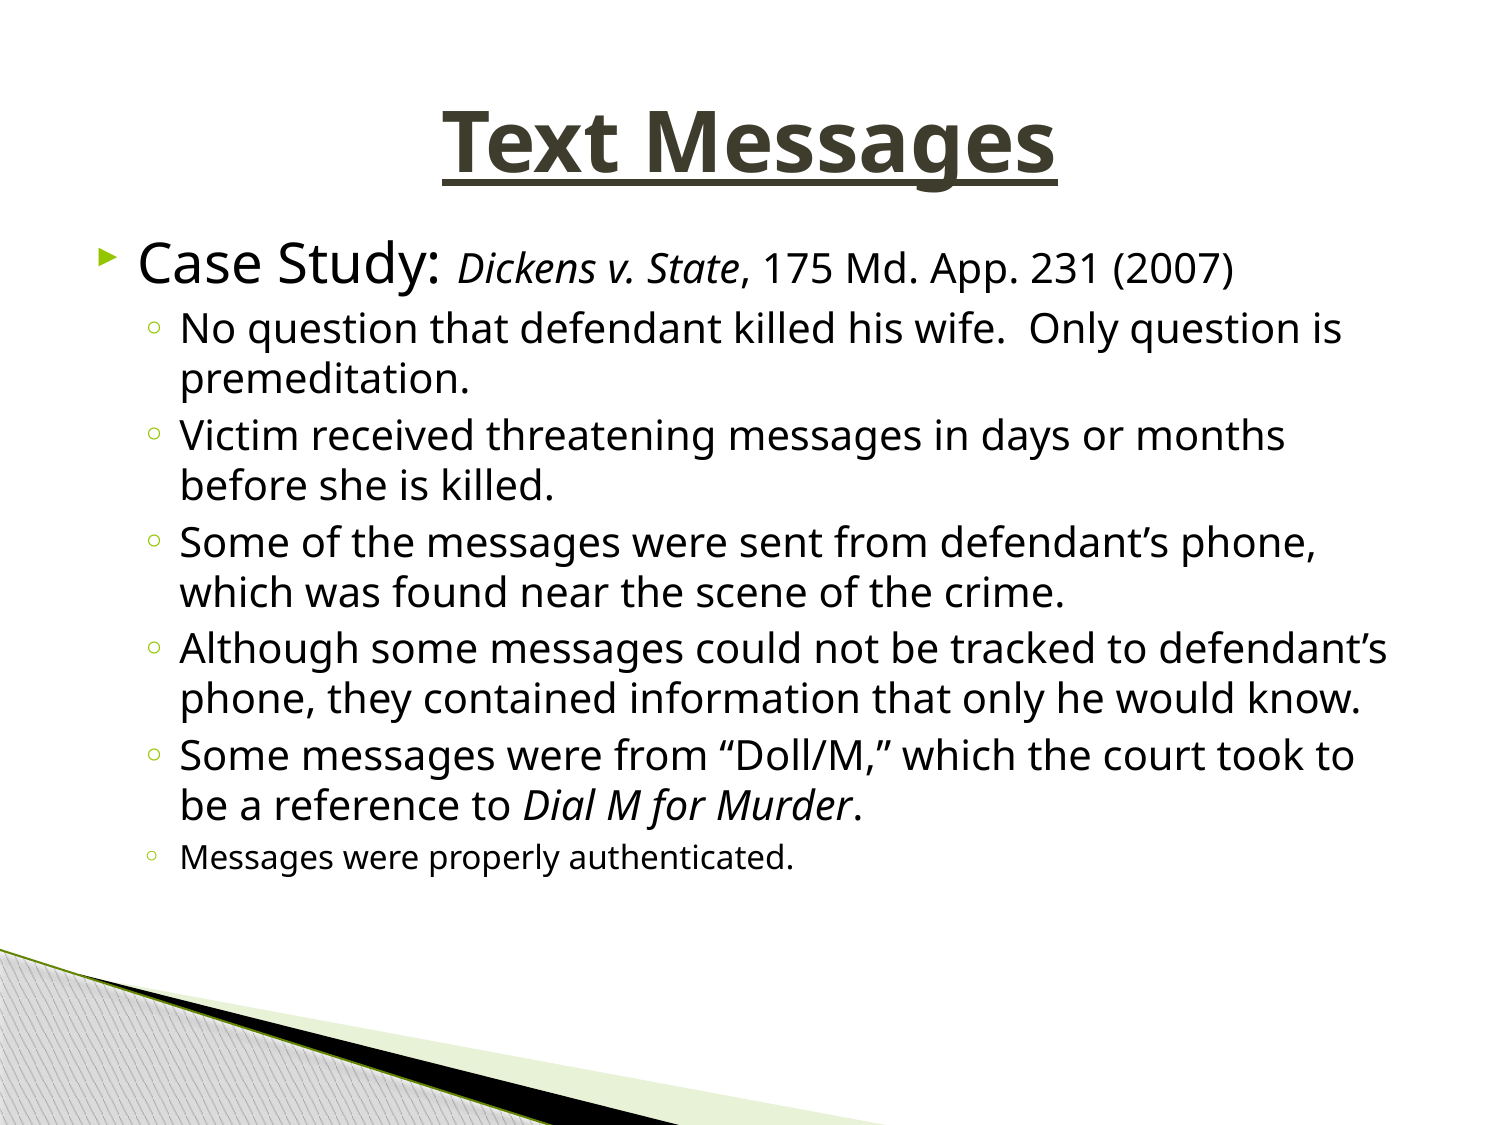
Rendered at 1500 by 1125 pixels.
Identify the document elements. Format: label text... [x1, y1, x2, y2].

title Text Messages [75, 45, 1425, 233]
list Case Study: Dickens v. State, 175 Md. App. 231 (2007) No question that defendant killed his wife. Only question is premeditation. Victim received threatening messages in days or months before she is killed. Some of the messages were sent from defendant’s phone, which was found near the scene of the crime. Although some messages could not be tracked to defendant’s phone, they contained information that only he would know. Some messages were from “Doll/M,” which the court took to be a reference to Dial M for Murder. Messages were properly authenticated. [62, 220, 1413, 963]
